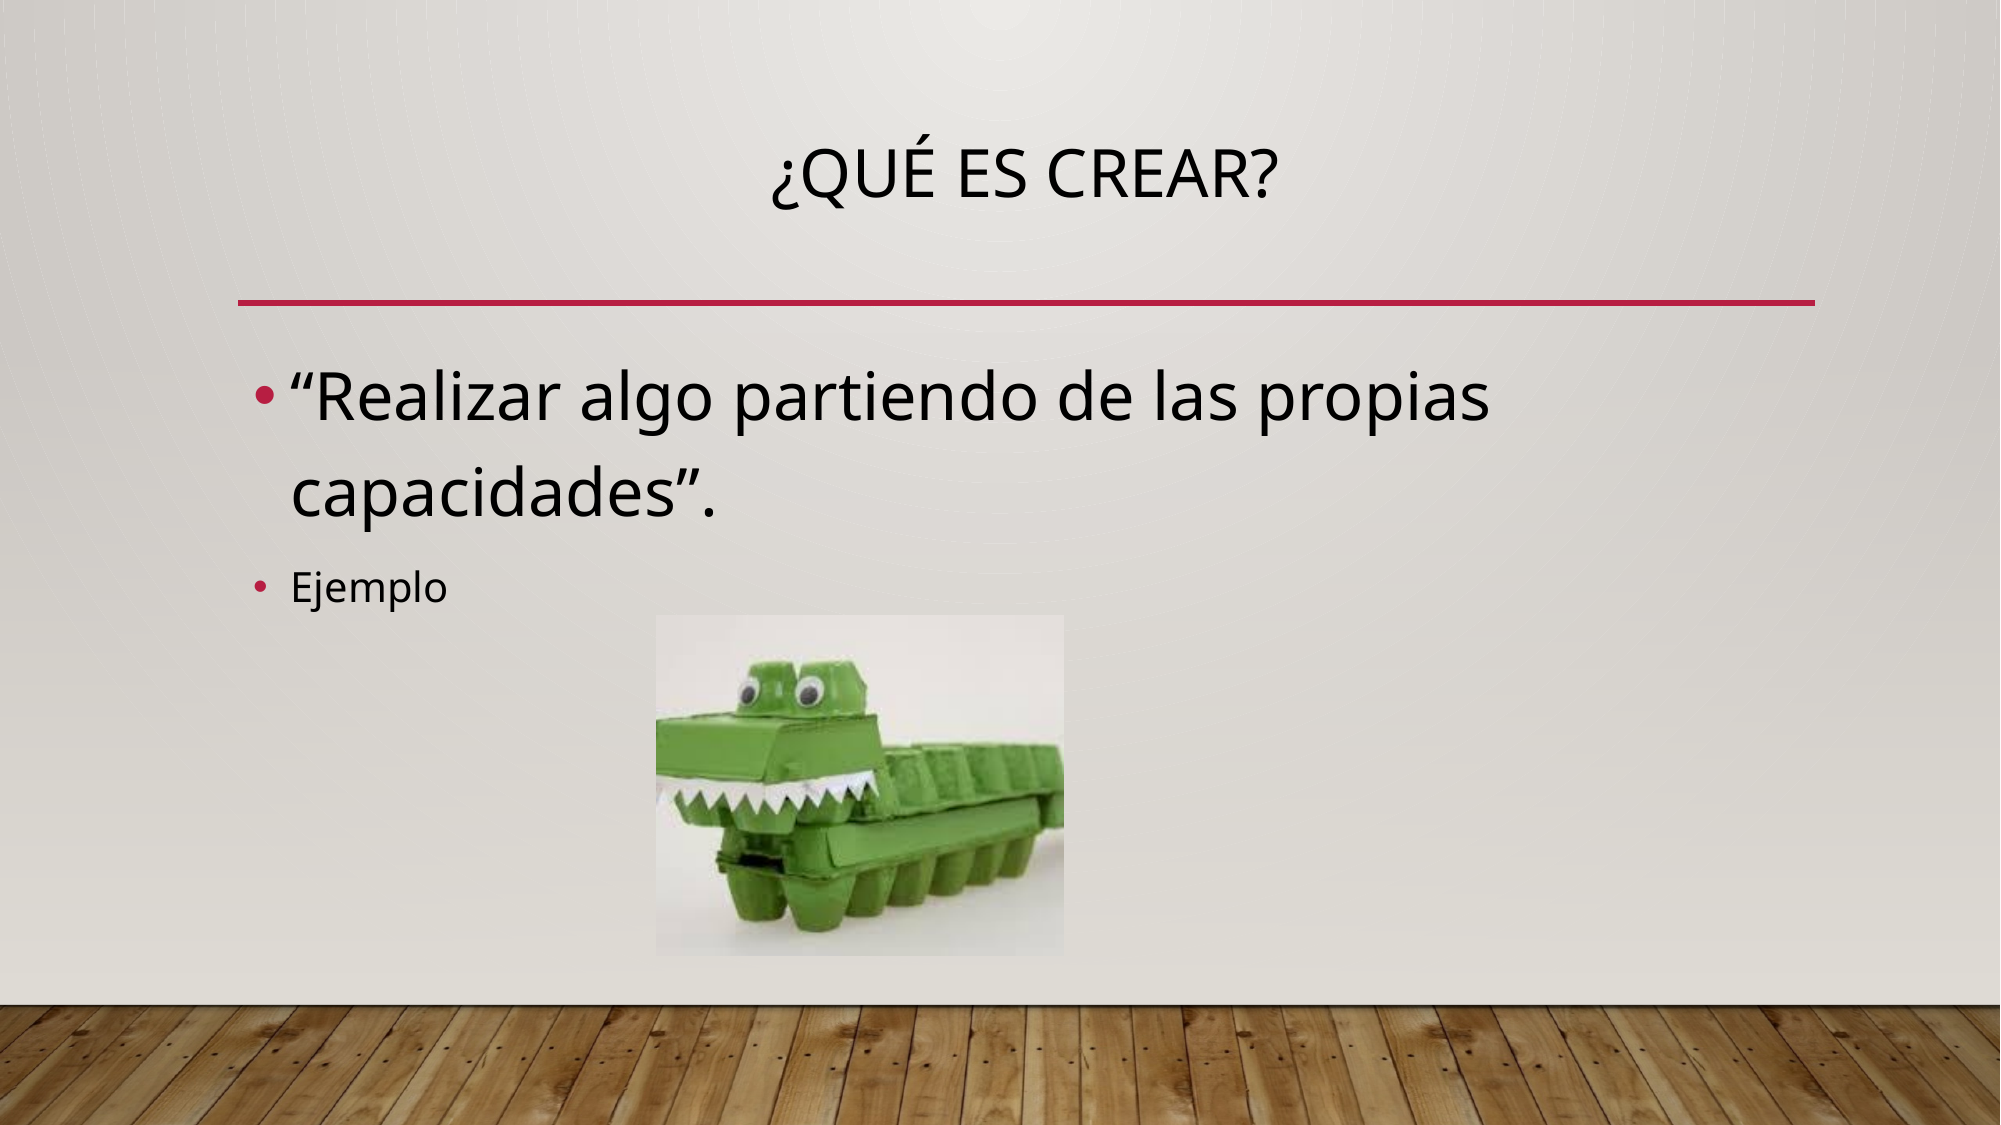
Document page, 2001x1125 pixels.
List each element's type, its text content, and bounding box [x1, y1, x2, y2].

title ¿QUÉ ES CREAR? [238, 131, 1814, 305]
picture [656, 615, 1064, 956]
picture [0, 1005, 2000, 1125]
list “Realizar algo partiendo de las propias capacidades”. Ejemplo [238, 330, 1814, 897]
